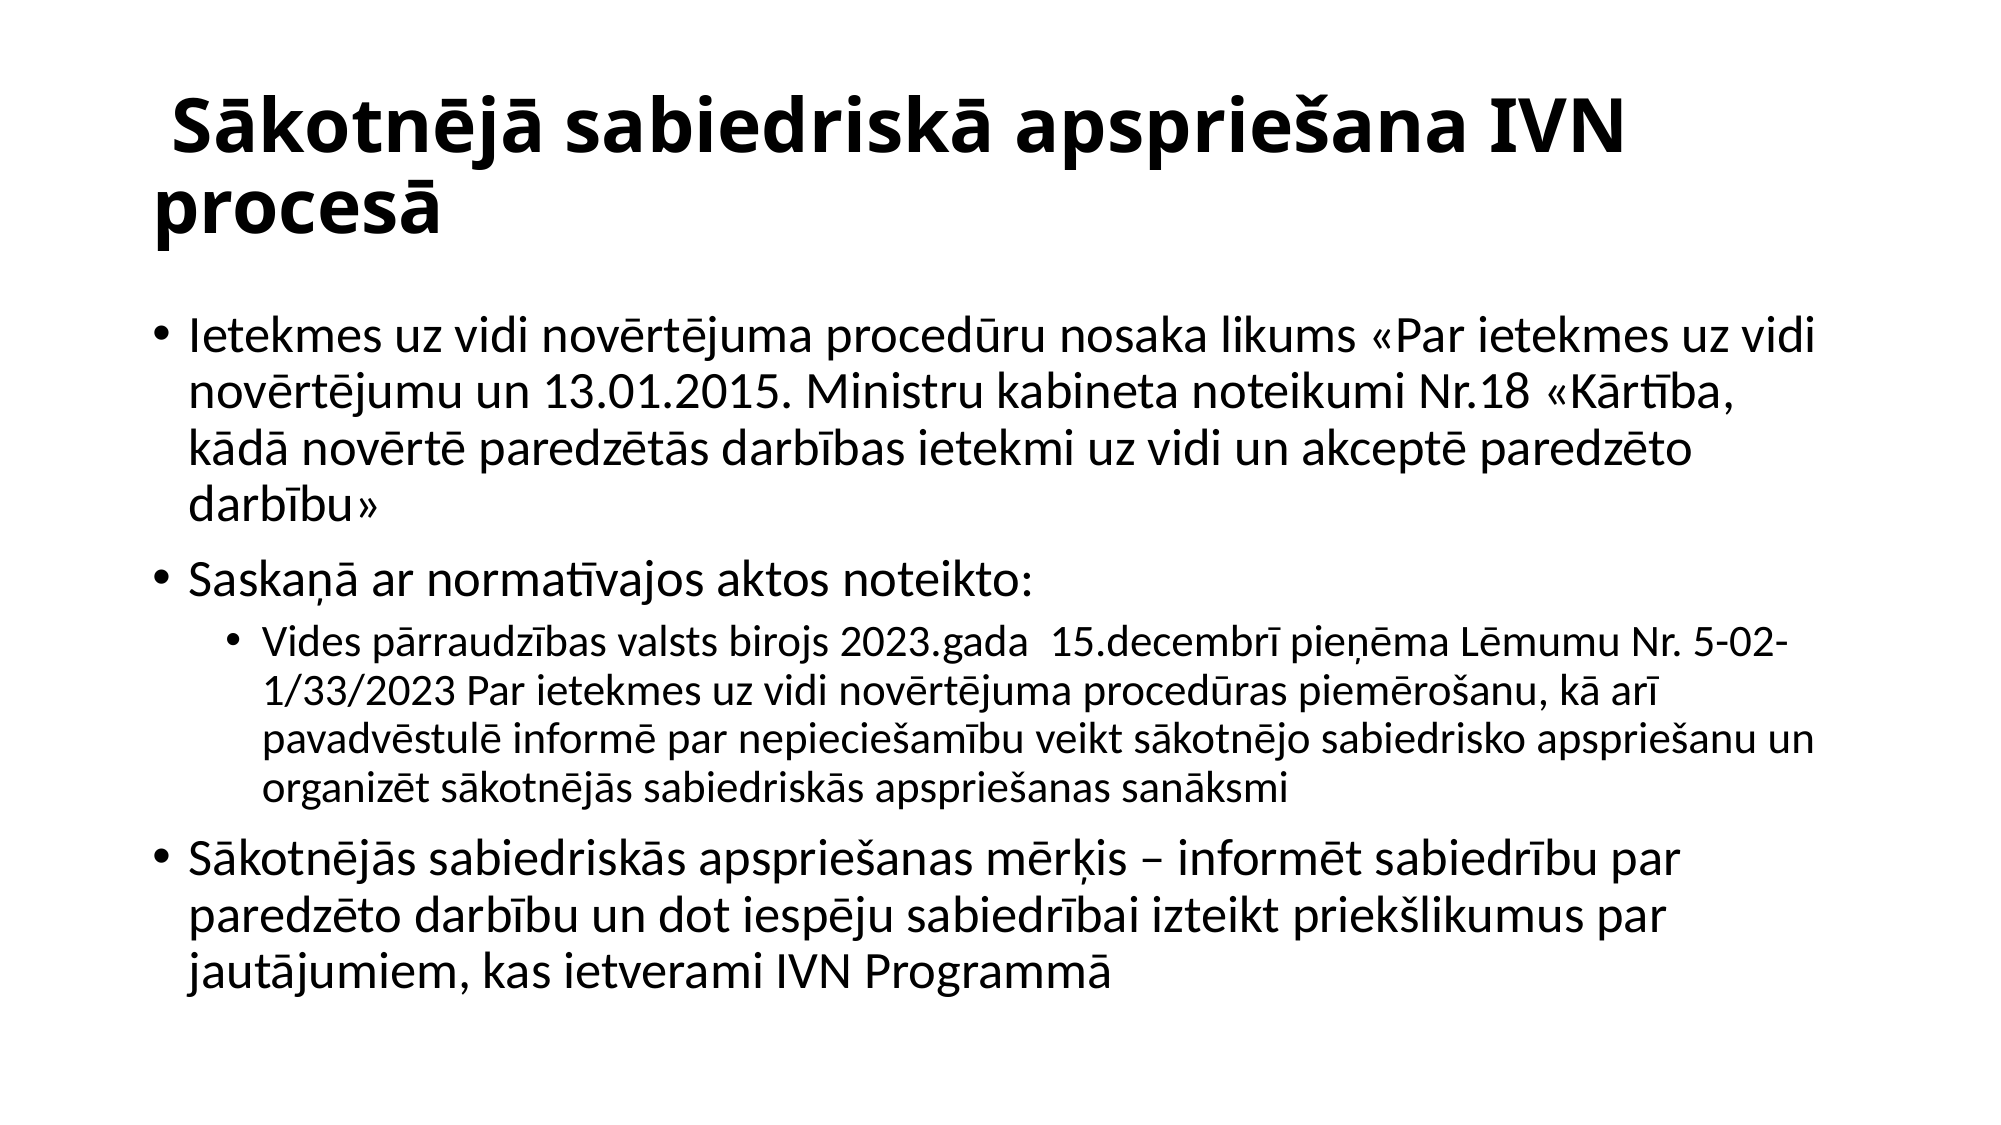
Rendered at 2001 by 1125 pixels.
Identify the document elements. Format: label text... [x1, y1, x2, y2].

title Sākotnējā sabiedriskā apspriešana IVN procesā [137, 59, 1863, 278]
list Ietekmes uz vidi novērtējuma procedūru nosaka likums «Par ietekmes uz vidi novērtējumu un 13.01.2015. Ministru kabineta noteikumi Nr.18 «Kārtība, kādā novērtē paredzētās darbības ietekmi uz vidi un akceptē paredzēto darbību» Saskaņā ar normatīvajos aktos noteikto: Vides pārraudzības valsts birojs 2023.gada 15.decembrī pieņēma Lēmumu Nr. 5-02-1/33/2023 Par ietekmes uz vidi novērtējuma procedūras piemērošanu, kā arī pavadvēstulē informē par nepieciešamību veikt sākotnējo sabiedrisko apspriešanu un organizēt sākotnējās sabiedriskās apspriešanas sanāksmi Sākotnējās sabiedriskās apspriešanas mērķis – informēt sabiedrību par paredzēto darbību un dot iespēju sabiedrībai izteikt priekšlikumus par jautājumiem, kas ietverami IVN Programmā [137, 299, 1863, 1014]
